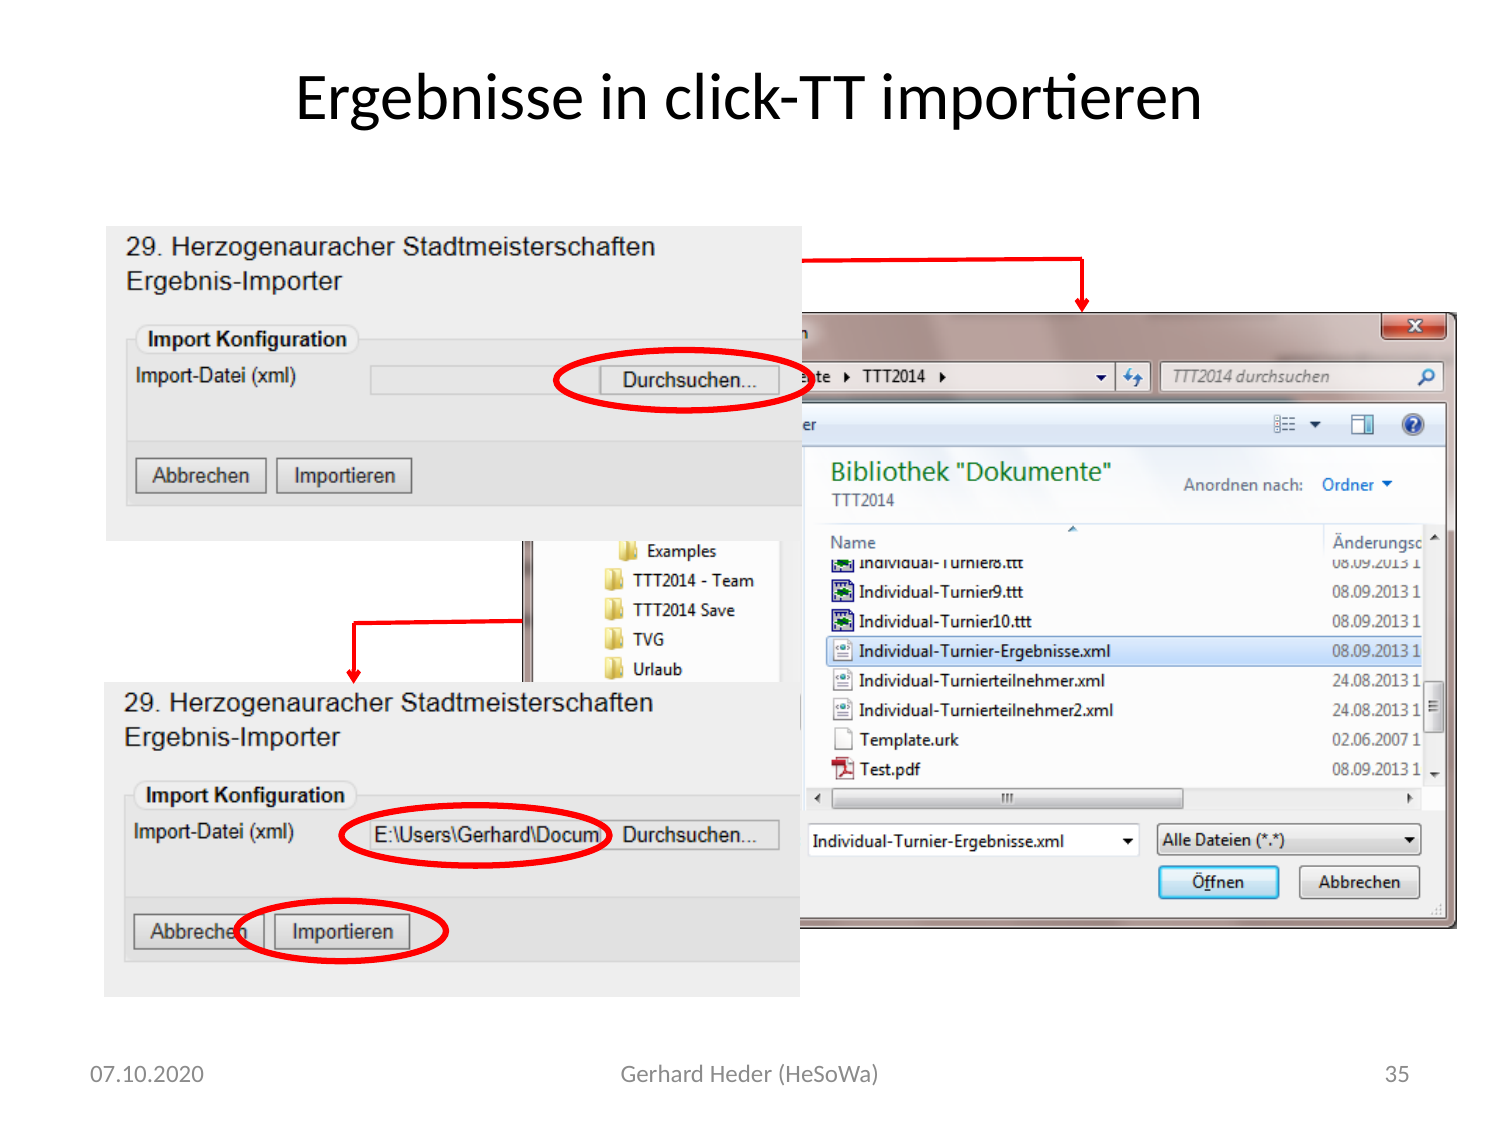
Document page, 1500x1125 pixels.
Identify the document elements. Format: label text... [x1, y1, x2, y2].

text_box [353, 620, 523, 624]
title Ergebnisse in click-TT importieren [74, 44, 1426, 141]
slide_number 35 [1074, 1042, 1425, 1103]
footer Gerhard Heder (HeSoWa) [512, 1042, 988, 1103]
picture [103, 226, 1457, 997]
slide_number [75, 1042, 425, 1103]
